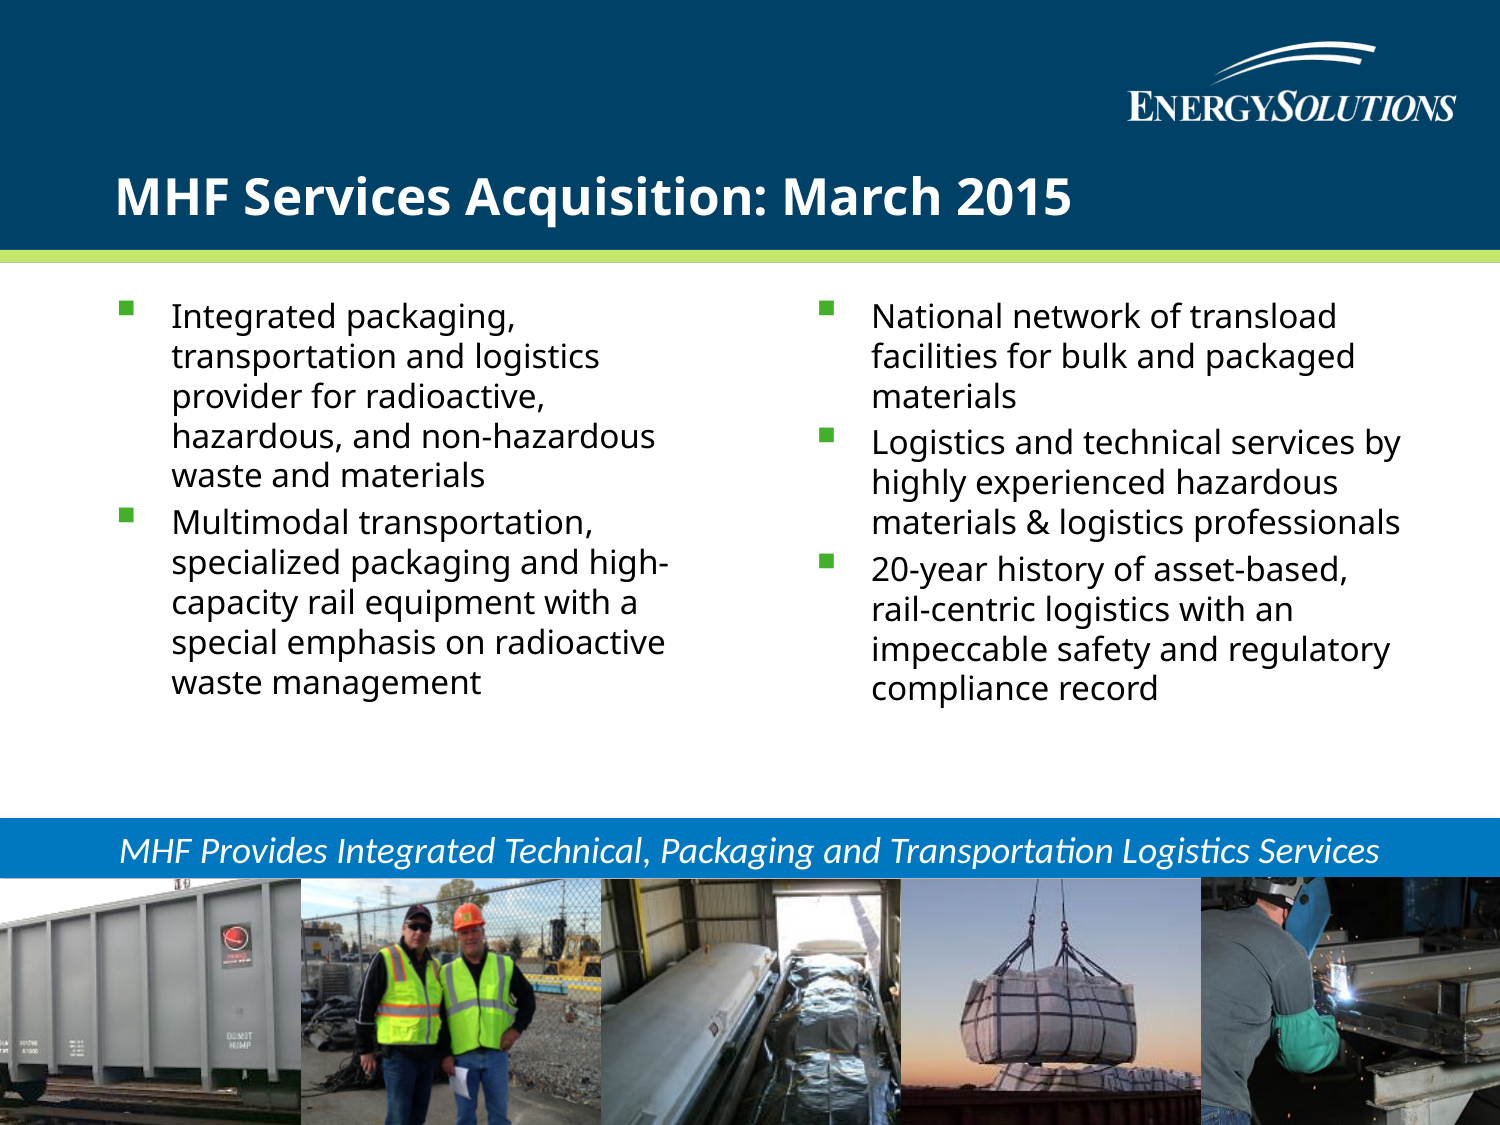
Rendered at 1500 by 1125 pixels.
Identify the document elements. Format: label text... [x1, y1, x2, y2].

text_box ​National network of transload facilities for bulk and packaged materials Logistics and technical services by highly experienced hazardous materials & logistics professionals ​20-year history of asset-based, rail-centric logistics with an impeccable safety and regulatory compliance record​ [800, 287, 1425, 788]
title MHF Services Acquisition: March 2015 [99, 87, 1126, 238]
picture [0, 878, 901, 1125]
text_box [901, 877, 1500, 1125]
picture [1125, 40, 1459, 123]
text_box MHF Provides Integrated Technical, Packaging and Transportation Logistics Services [0, 818, 1500, 877]
list Integrated packaging, transportation and logistics provider for radioactive, hazardous, and non-hazardous waste and materials Multimodal ​transportation​, specialized packaging and high-capacity rail equipment with a special emphasis on radioactive waste management [99, 287, 726, 776]
